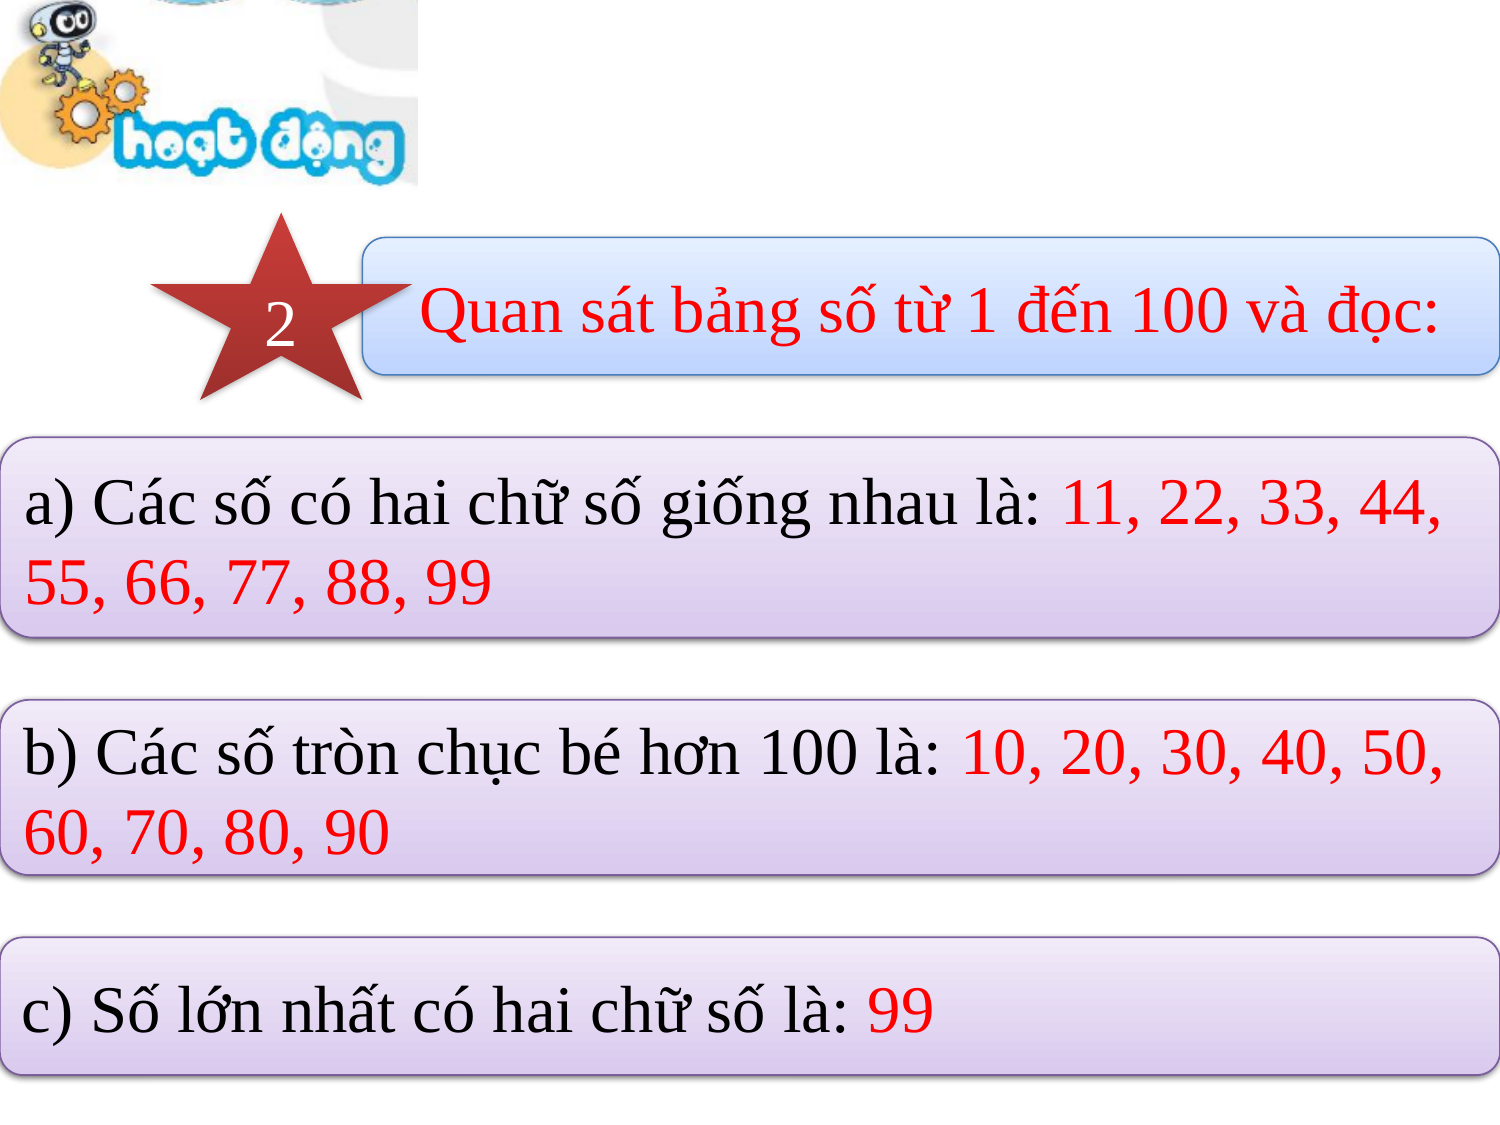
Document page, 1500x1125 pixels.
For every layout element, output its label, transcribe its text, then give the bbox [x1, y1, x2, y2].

picture [0, 0, 418, 191]
text_box b) Các số tròn chục bé hơn 100 là: 10, 20, 30, 40, 50, 60, 70, 80, 90 [0, 699, 1500, 876]
text_box c) Số lớn nhất có hai chữ số là: 99 [0, 936, 1500, 1076]
text_box a) Các số có hai chữ số giống nhau là: 11, 22, 33, 44, 55, 66, 77, 88, 99 [0, 436, 1500, 639]
text_box Quan sát bảng số từ 1 đến 100 và đọc: [361, 236, 1500, 376]
text_box 2 [150, 212, 413, 400]
